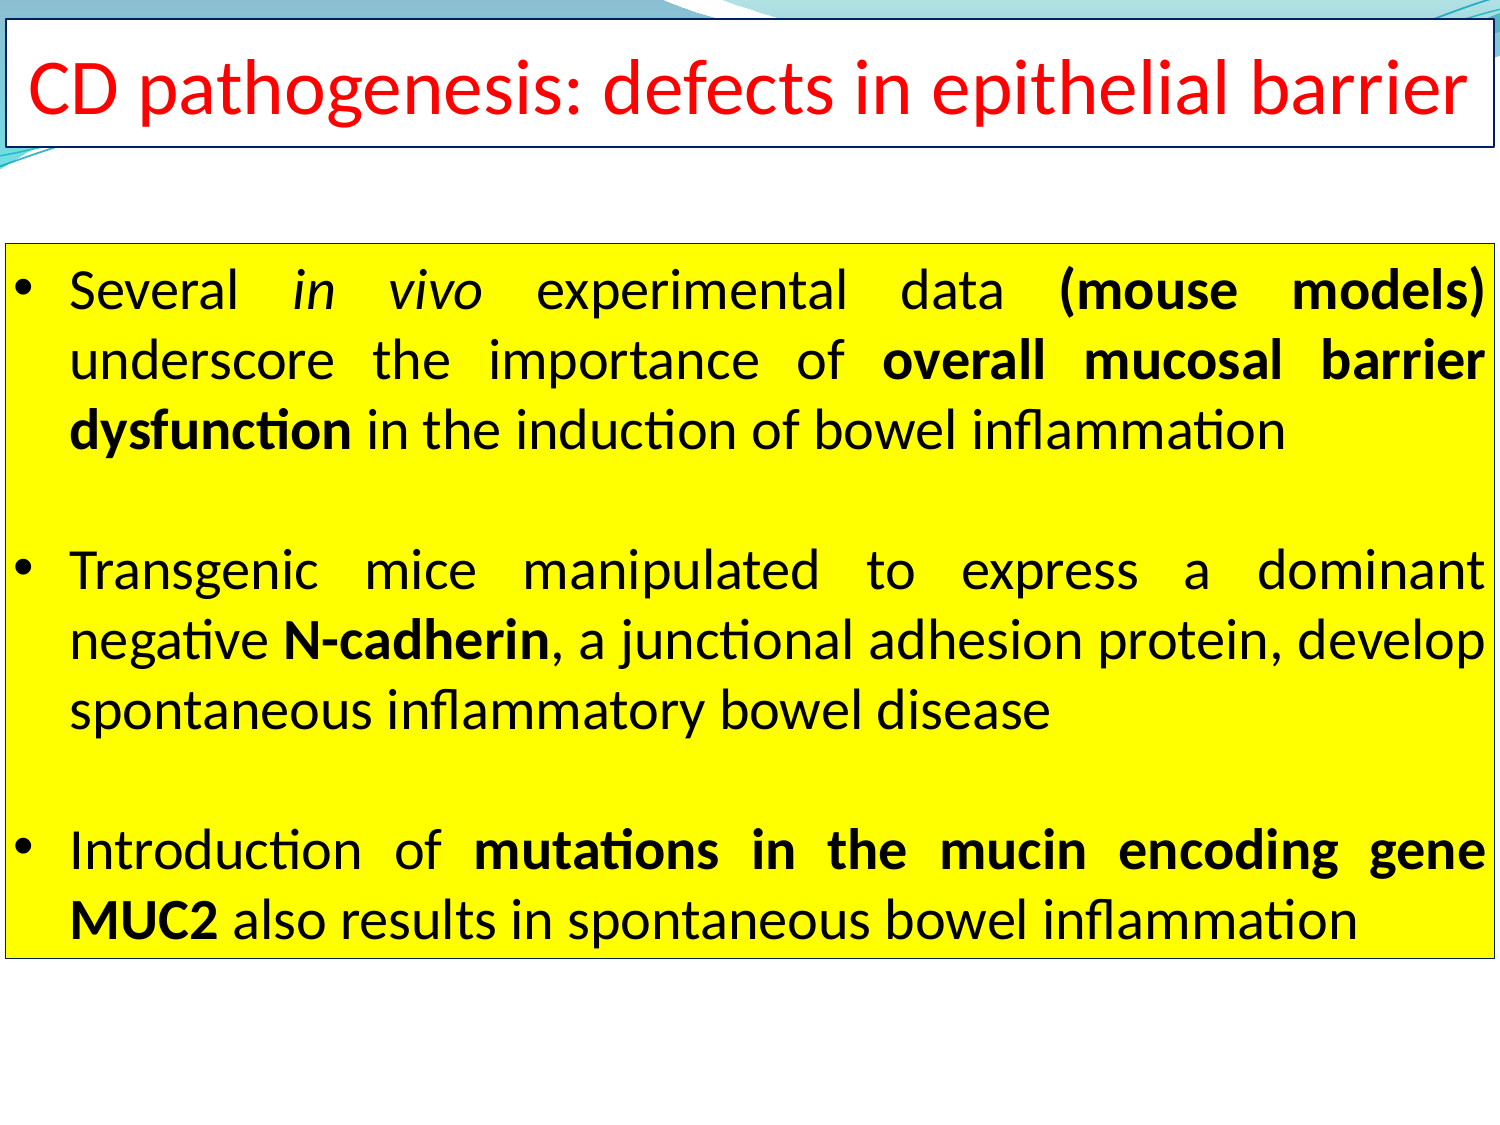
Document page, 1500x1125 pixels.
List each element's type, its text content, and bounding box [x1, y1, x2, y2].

title CD pathogenesis: defects in epithelial barrier [5, 18, 1495, 148]
text_box Several in vivo experimental data (mouse models) underscore the importance of overall mucosal barrier dysfunction in the induction of bowel inflammation Transgenic mice manipulated to express a dominant negative N-cadherin, a junctional adhesion protein, develop spontaneous inflammatory bowel disease Introduction of mutations in the mucin encoding gene MUC2 also results in spontaneous bowel inflammation [5, 243, 1495, 959]
